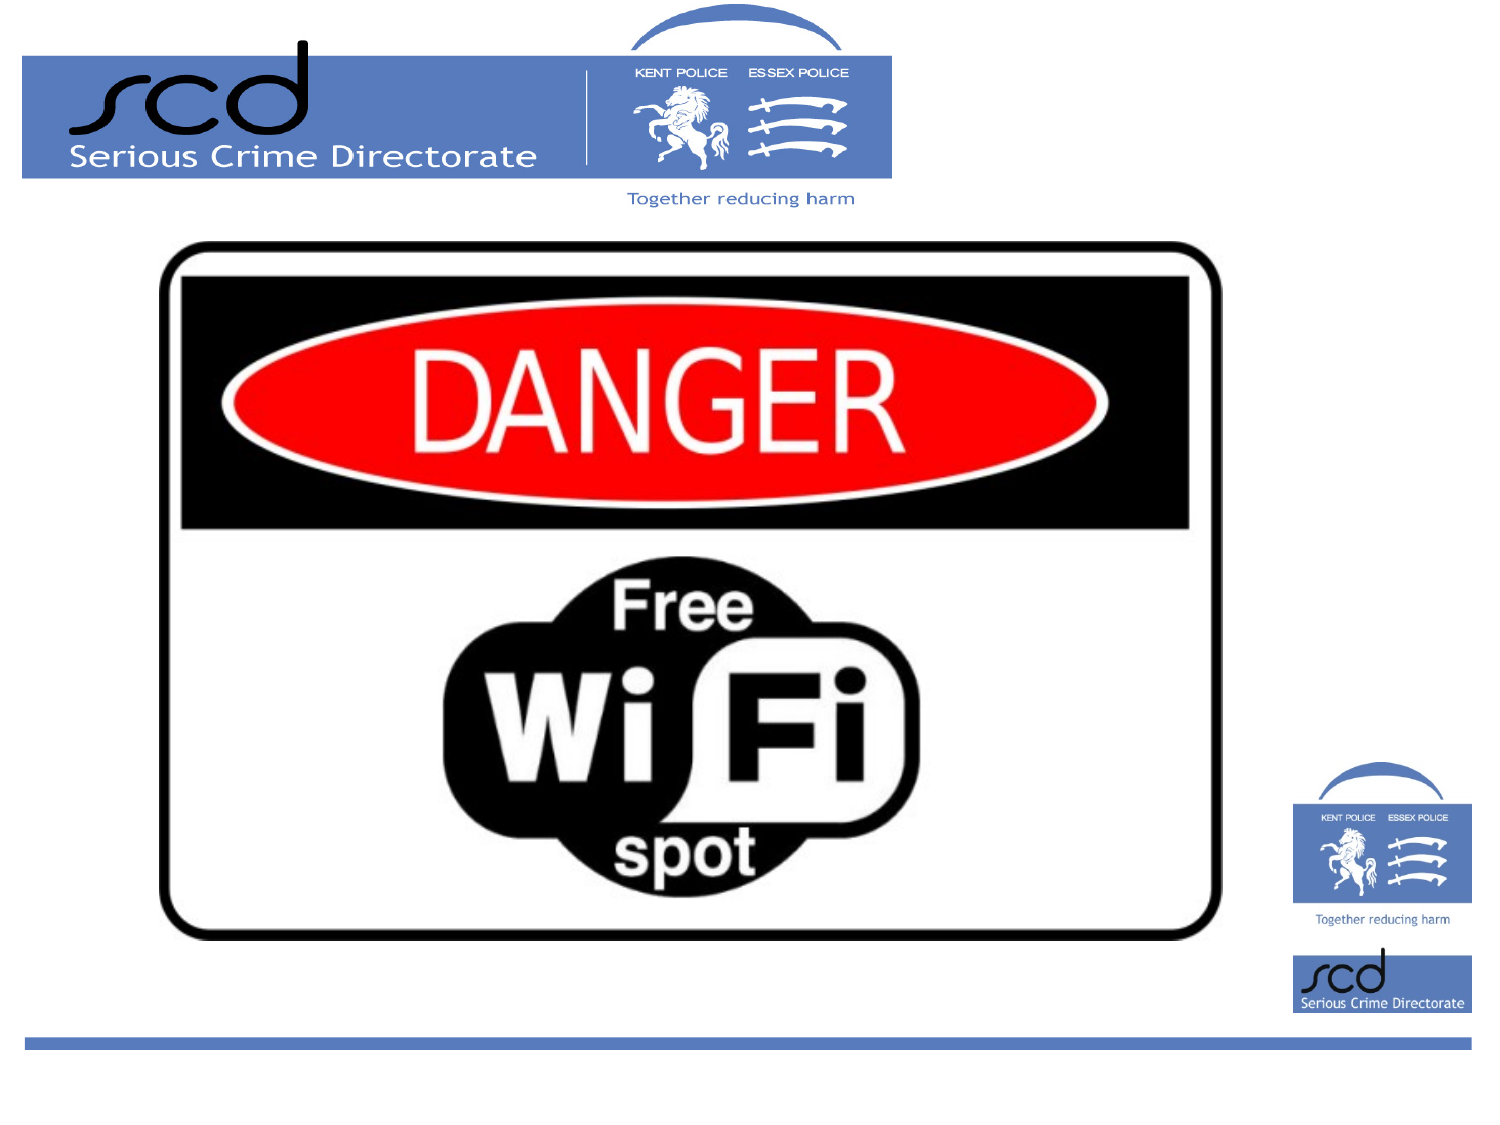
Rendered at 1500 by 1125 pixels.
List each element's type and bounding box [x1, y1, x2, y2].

picture [1293, 762, 1472, 1013]
picture [159, 241, 1223, 941]
picture [21, 4, 892, 209]
